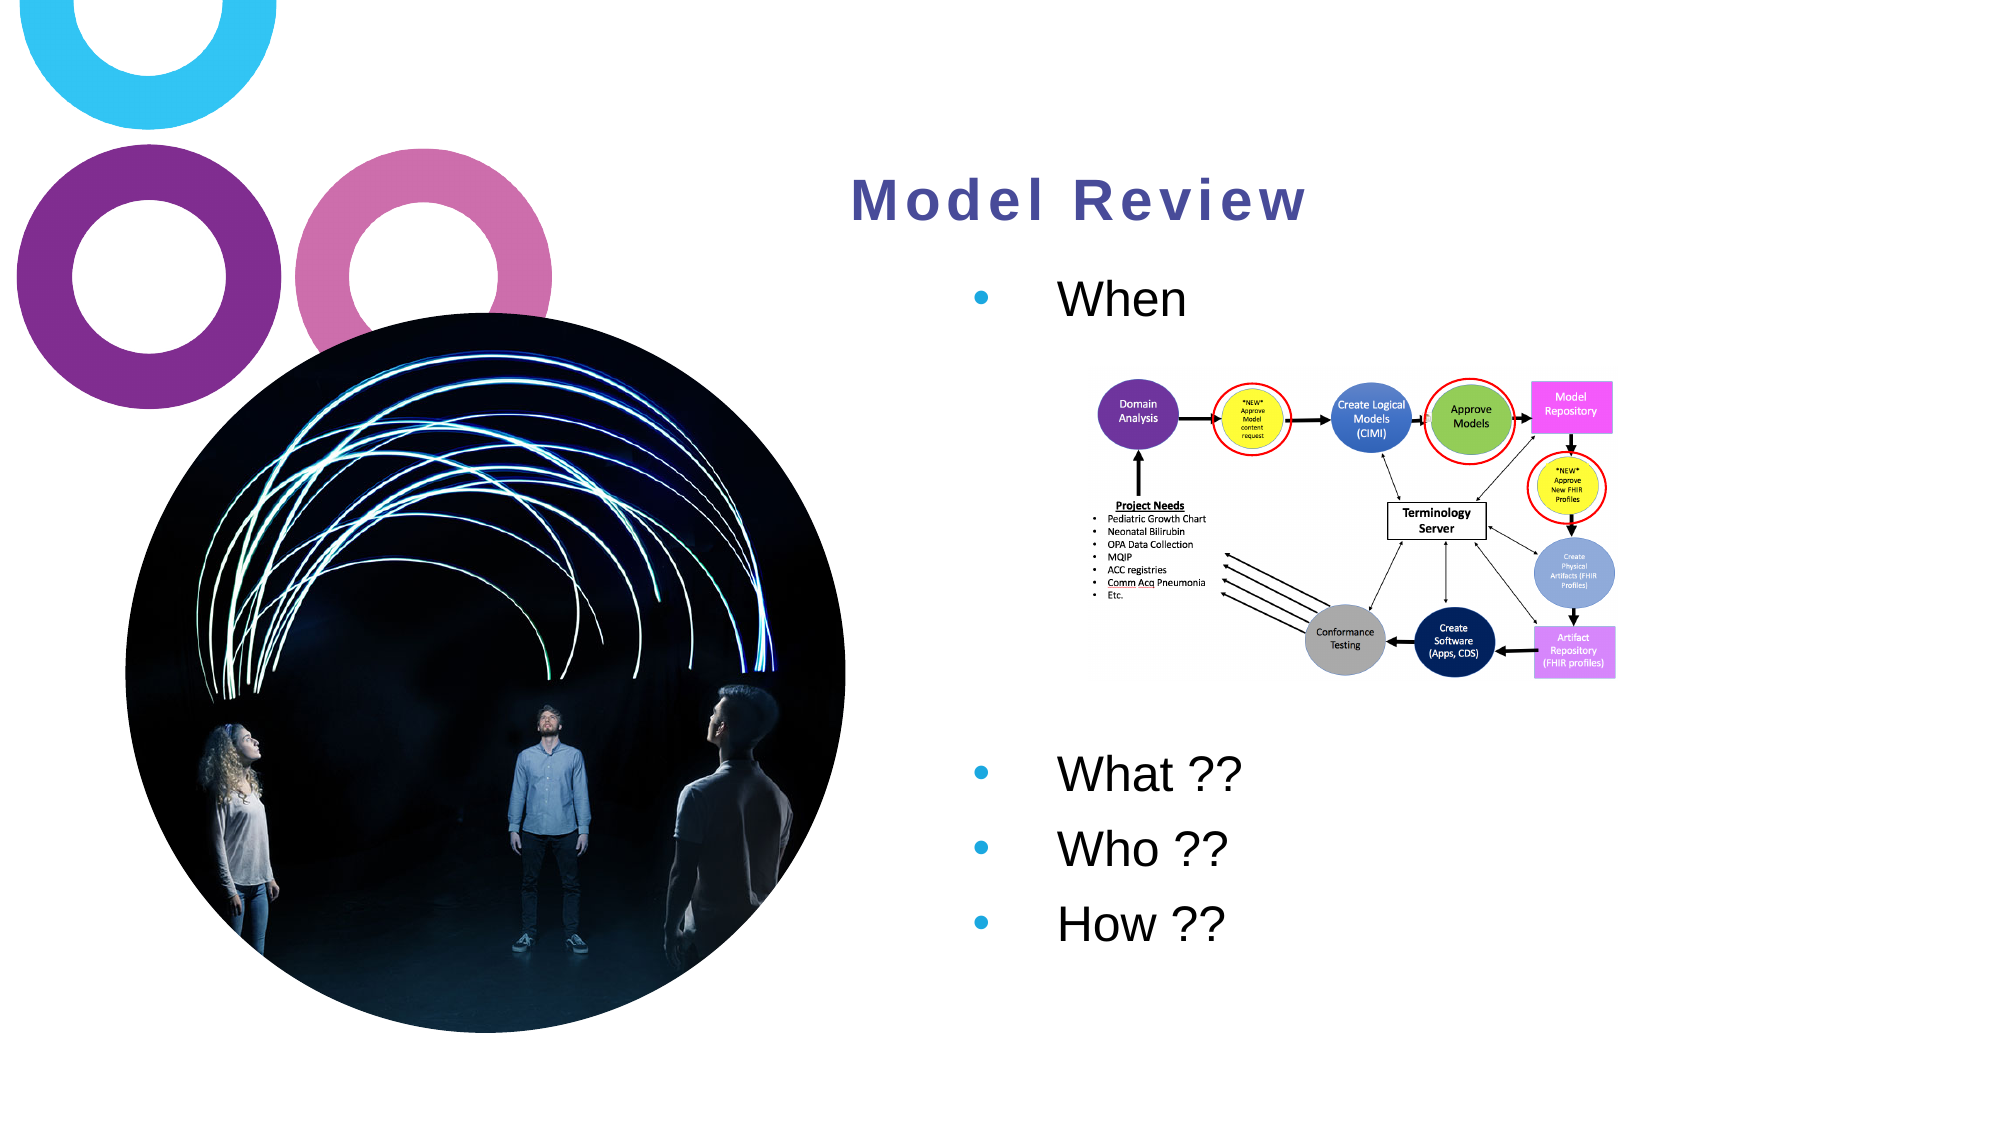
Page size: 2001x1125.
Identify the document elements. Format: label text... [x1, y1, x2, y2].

list What ?? Who ?? How ?? [957, 740, 1749, 1014]
text_box When [957, 265, 1749, 348]
title Model Review [835, 93, 1894, 311]
picture [1088, 366, 1618, 681]
picture [0, 0, 846, 1033]
